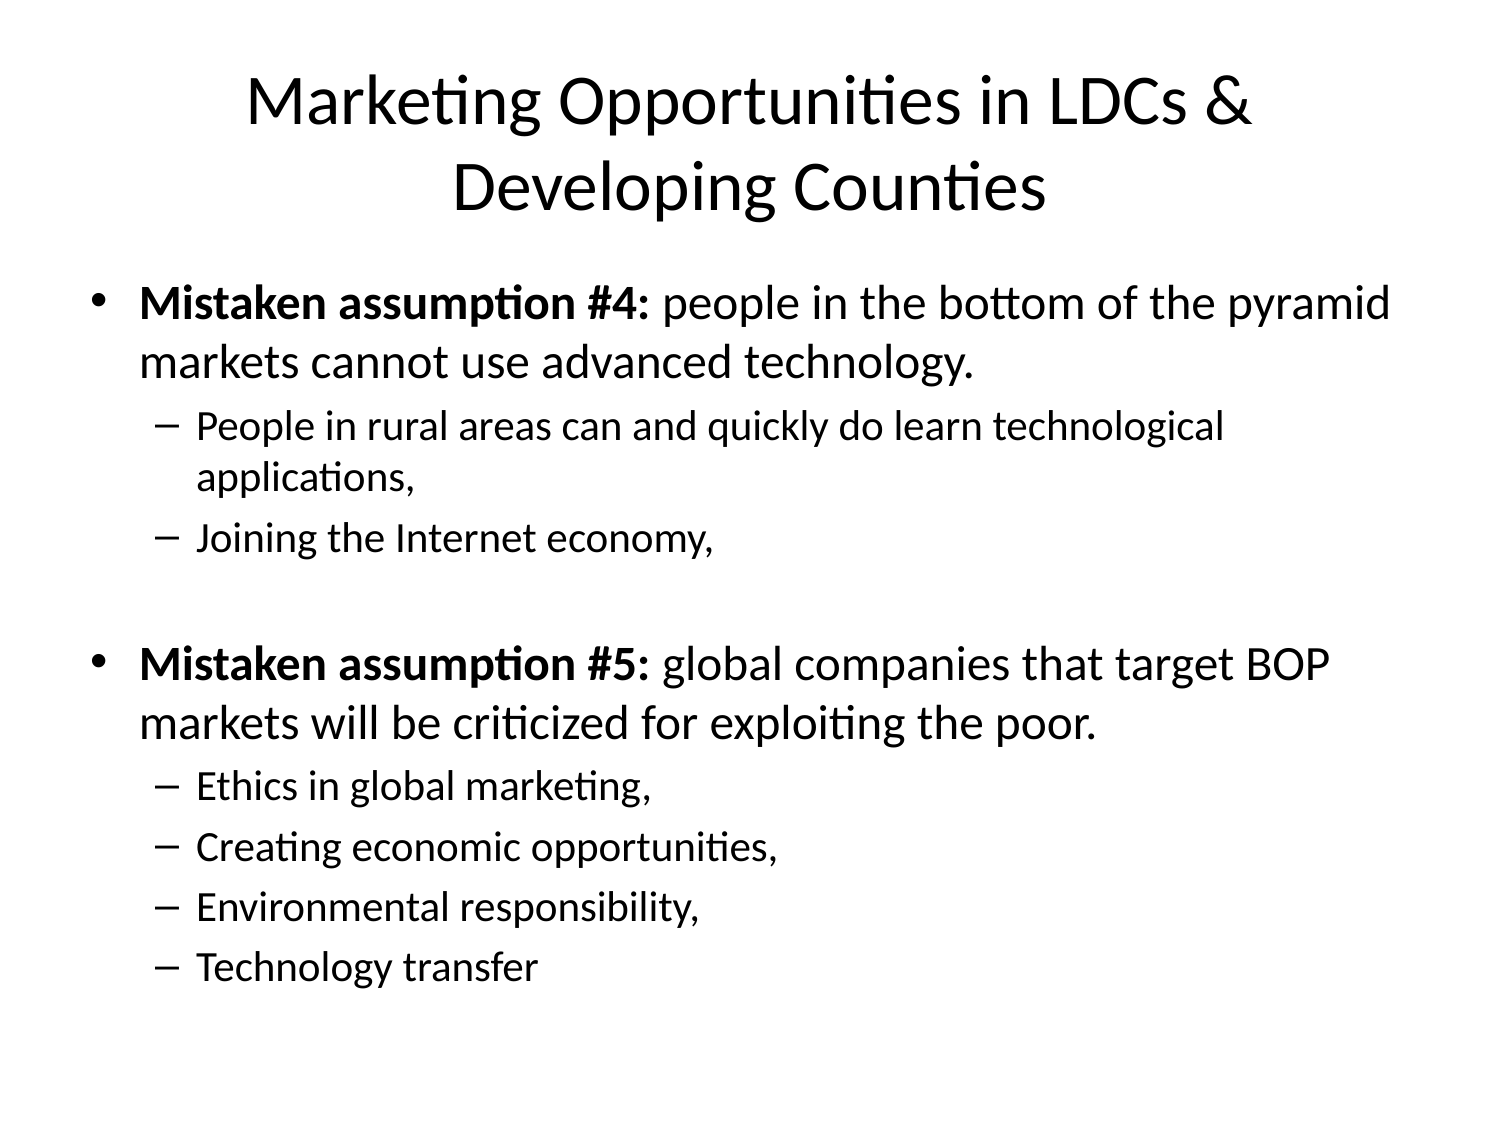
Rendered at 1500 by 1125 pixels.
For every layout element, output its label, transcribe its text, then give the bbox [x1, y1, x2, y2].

title Marketing Opportunities in LDCs & Developing Counties [75, 45, 1425, 233]
list Mistaken assumption #4: people in the bottom of the pyramid markets cannot use advanced technology. People in rural areas can and quickly do learn technological applications, Joining the Internet economy, Mistaken assumption #5: global companies that target BOP markets will be criticized for exploiting the poor. Ethics in global marketing, Creating economic opportunities, Environmental responsibility, Technology transfer [75, 262, 1425, 1005]
